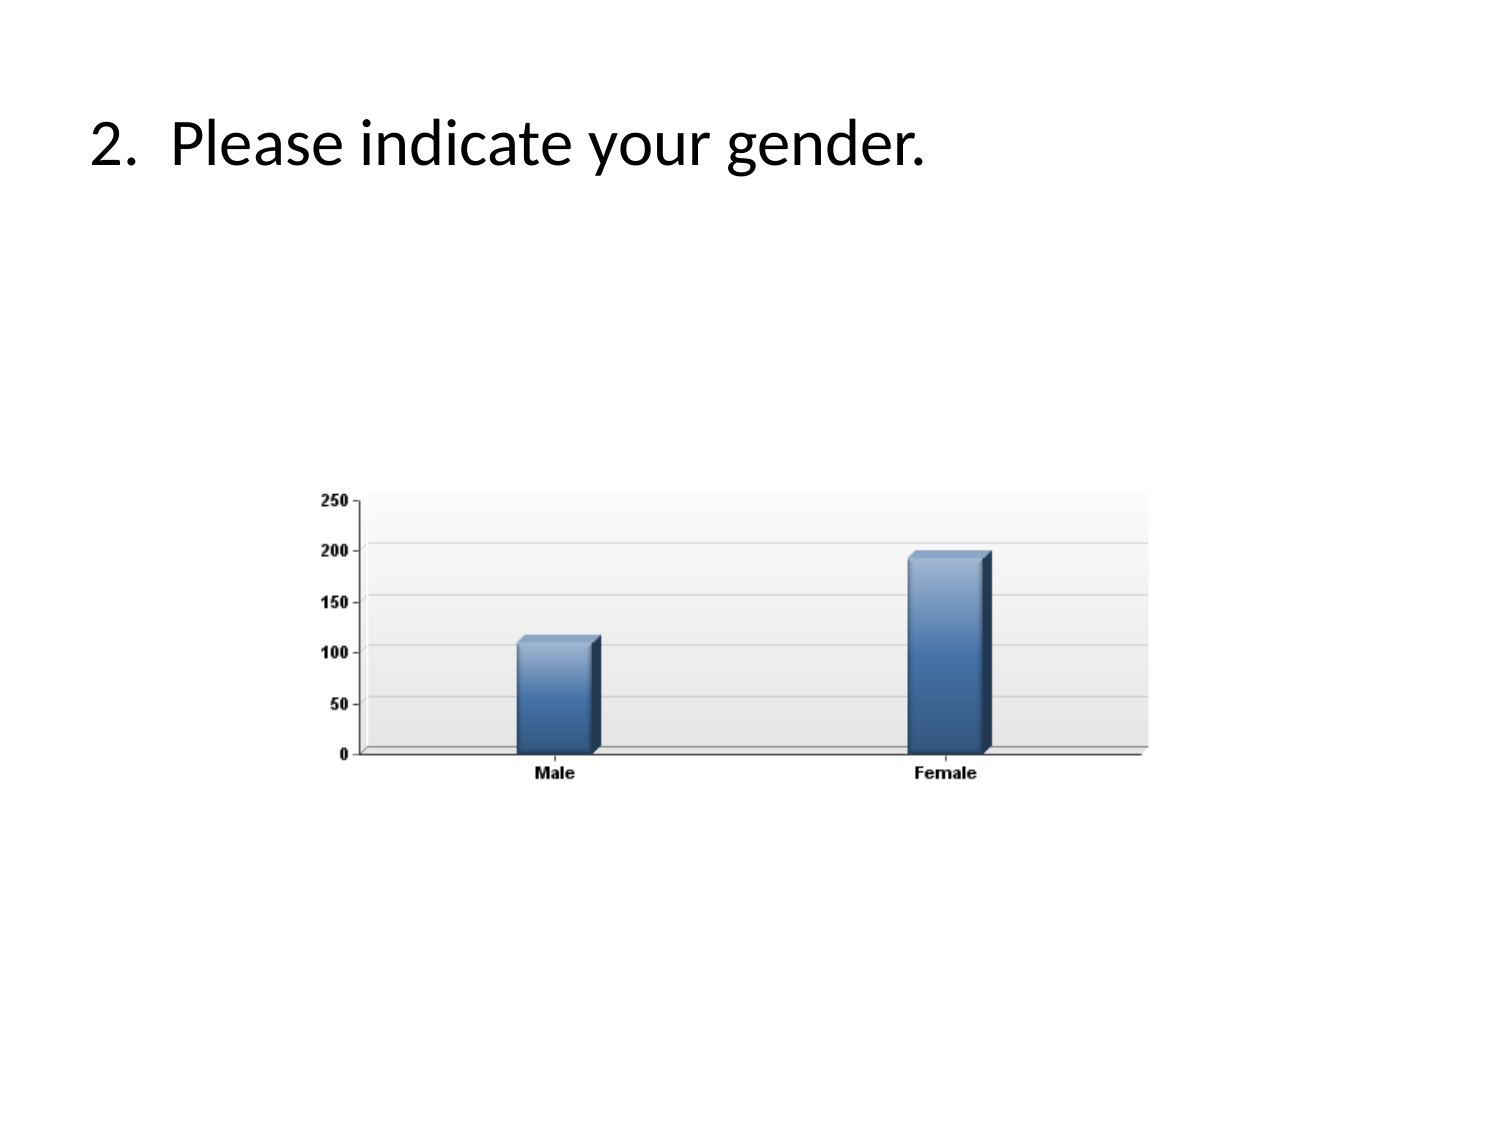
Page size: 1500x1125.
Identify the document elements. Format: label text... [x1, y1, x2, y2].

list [281, 422, 1219, 845]
title 2. Please indicate your gender. [75, 45, 1425, 233]
